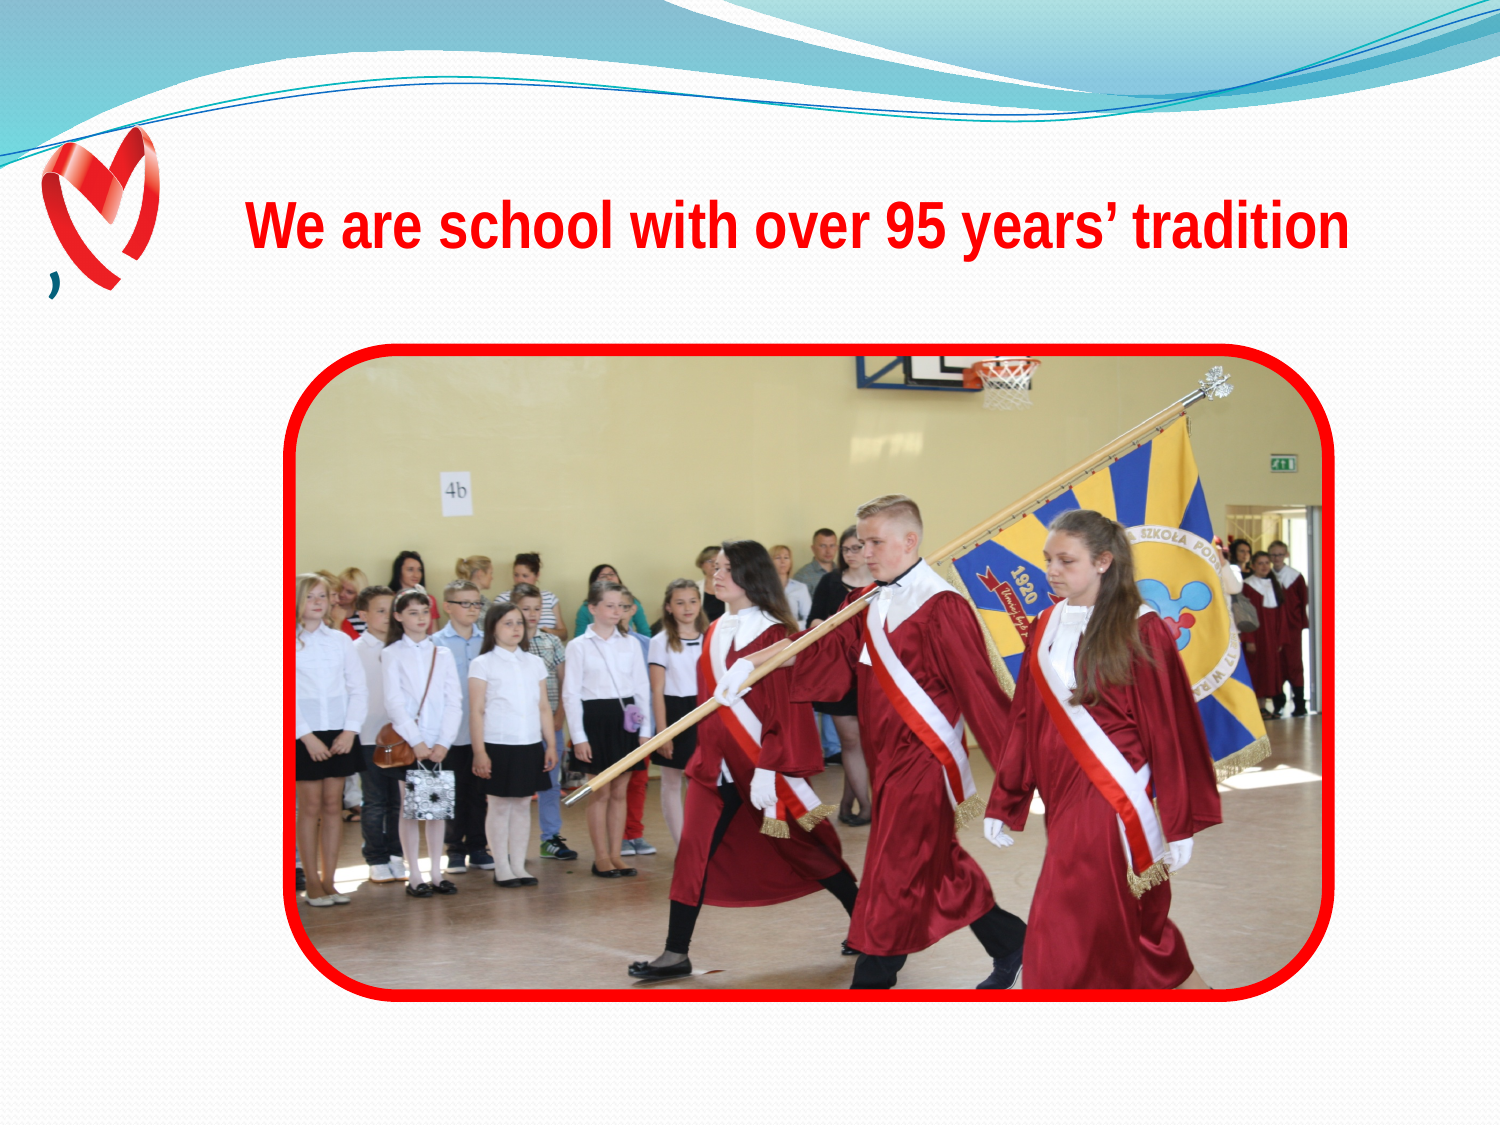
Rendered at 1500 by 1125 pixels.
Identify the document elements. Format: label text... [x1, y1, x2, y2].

picture [40, 125, 160, 291]
text_box We are school with over 95 years’ tradition [230, 174, 1483, 270]
picture [289, 349, 1329, 996]
title ‚ [41, 118, 1392, 306]
